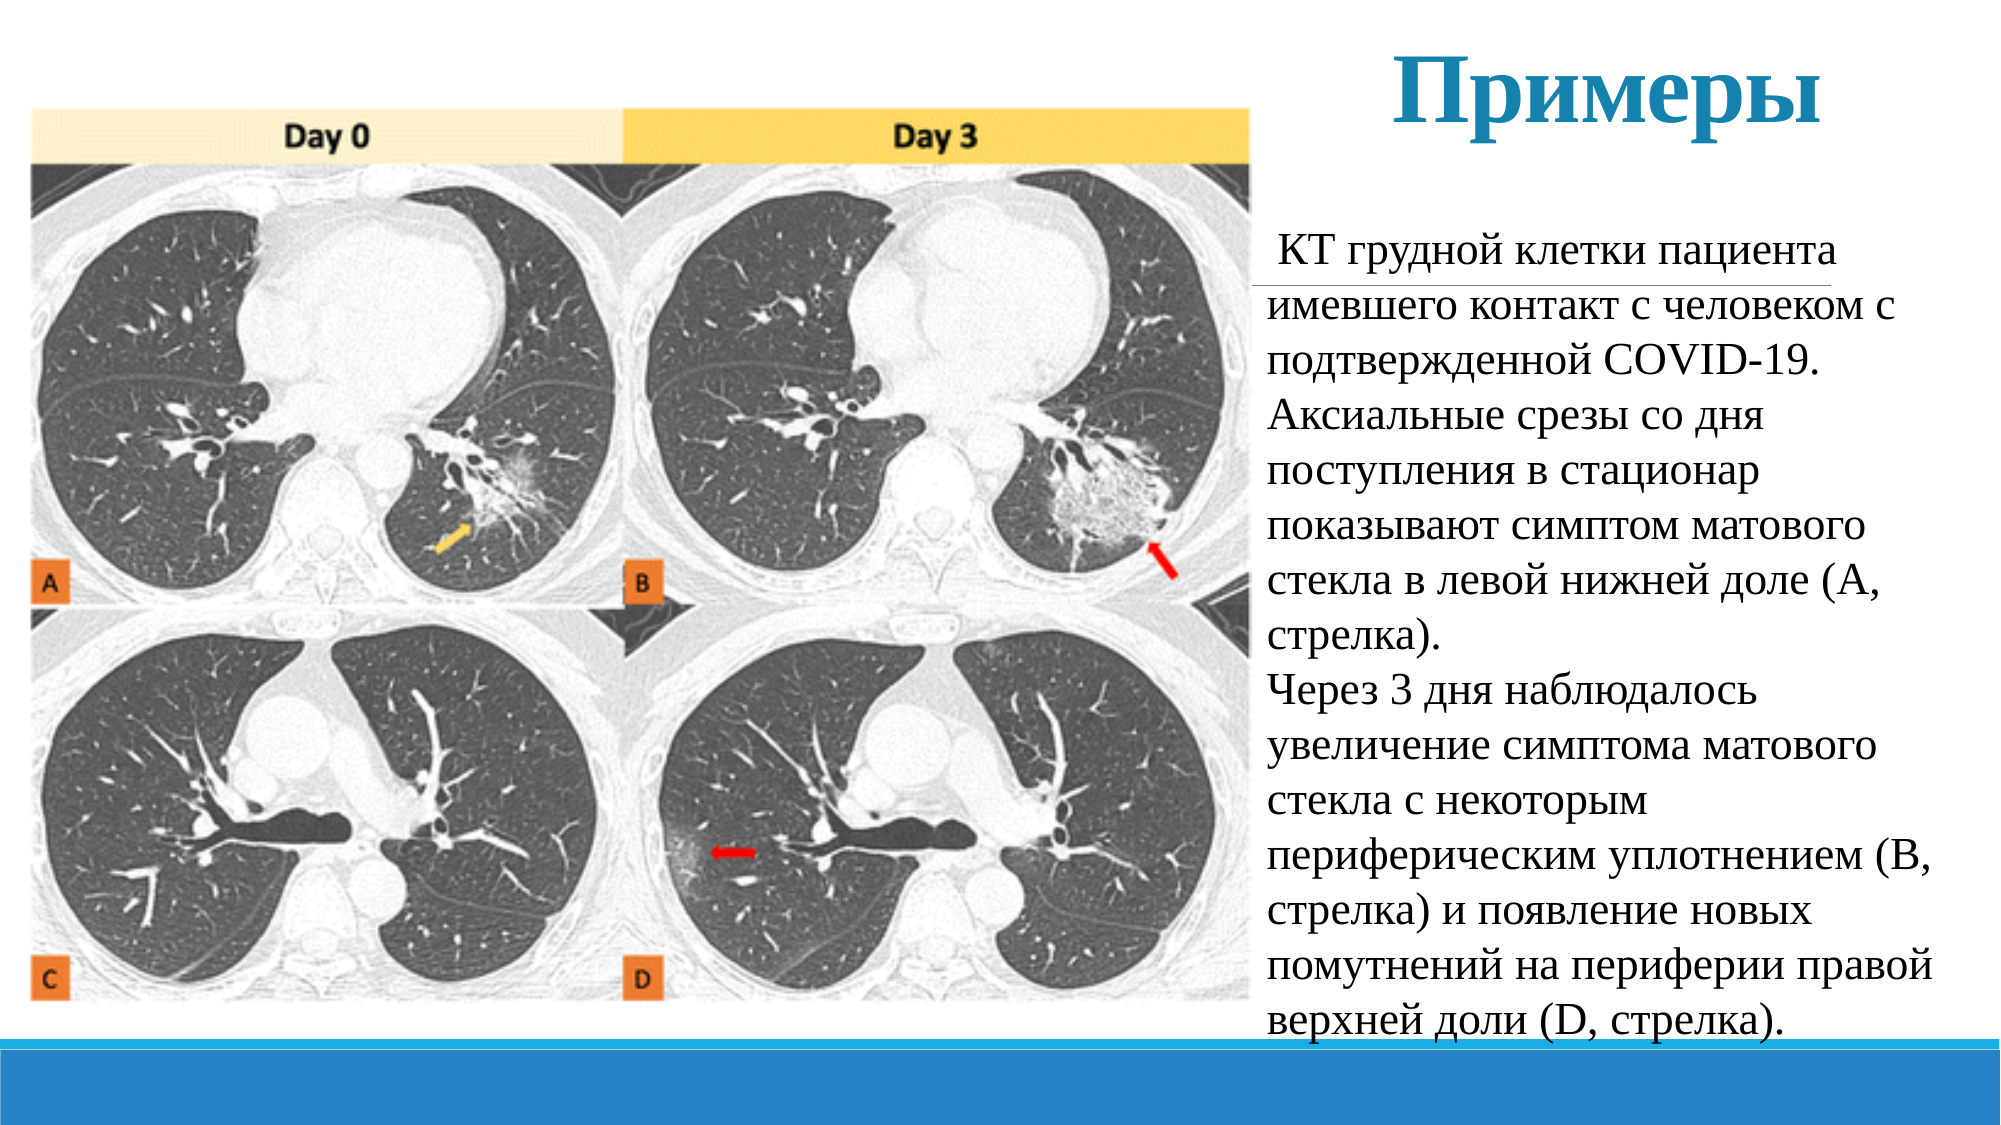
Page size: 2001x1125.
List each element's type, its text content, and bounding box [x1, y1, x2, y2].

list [28, 105, 1253, 1004]
text_box КТ грудной клетки пациента имевшего контакт с человеком с подтвержденной COVID-19. Аксиальные срезы со дня поступления в стационар показывают симптом матового стекла в левой нижней доле (А, стрелка). Через 3 дня наблюдалось увеличение симптома матового стекла с некоторым периферическим уплотнением (В, стрелка) и появление новых помутнений на периферии правой верхней доли (D, стрелка). [1252, 116, 1977, 1051]
title Примеры [1305, 7, 1911, 116]
